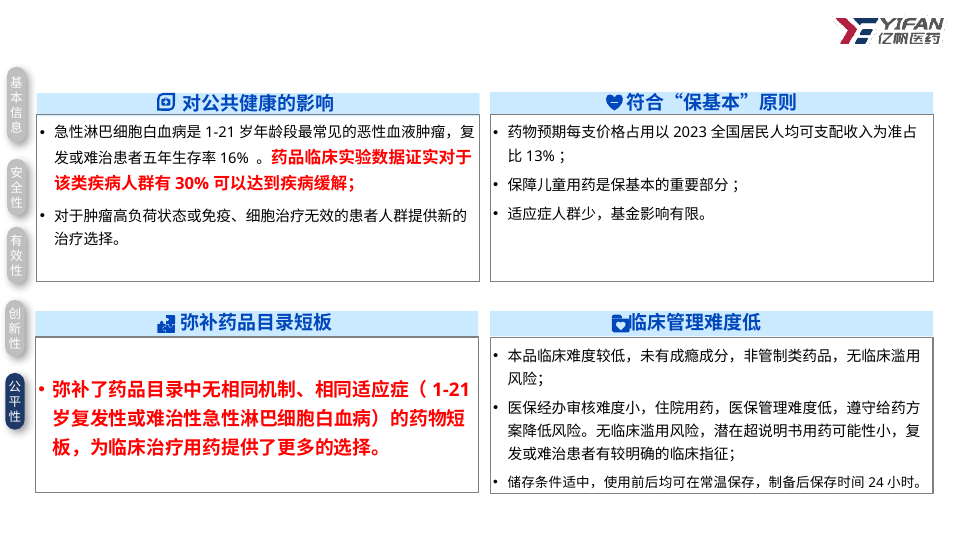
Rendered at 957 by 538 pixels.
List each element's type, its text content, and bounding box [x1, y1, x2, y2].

text_box 对公共健康的影响 [36, 93, 480, 114]
text_box [157, 92, 176, 111]
text_box 安全性 [4, 156, 29, 218]
text_box 弥补药品目录短板 [35, 310, 479, 337]
text_box [157, 315, 176, 333]
text_box 符合“保基本”原则 [490, 91, 934, 114]
text_box [606, 94, 623, 111]
text_box 急性淋巴细胞白血病是1-21岁年龄段最常见的恶性血液肿瘤，复发或难治患者五年生存率16% 。药品临床实验数据证实对于该类疾病人群有30%可以达到疾病缓解； 对于肿瘤高负荷状态或免疫、细胞治疗无效的患者人群提供新的治疗选择。 [36, 114, 480, 282]
text_box 药物预期每支价格占用以2023全国居民人均可支配收入为准占比13%； 保障儿童用药是保基本的重要部分 ； 适应症人群少，基金影响有限。 [490, 114, 934, 282]
text_box 创新性 [3, 297, 27, 359]
text_box 本品临床难度较低，未有成瘾成分，非管制类药品，无临床滥用风险； 医保经办审核难度小，住院用药，医保管理难度低，遵守给药方案降低风险。无临床滥用风险，潜在超说明书用药可能性小，复发或难治患者有较明确的临床指征； 储存条件适中，使用前后均可在常温保存，制备后保存时间24小时。 [490, 337, 934, 494]
text_box 公平性 [3, 370, 27, 432]
text_box [611, 314, 630, 333]
picture [832, 14, 947, 47]
text_box 有效性 [4, 224, 29, 286]
text_box 弥补了药品目录中无相同机制、相同适应症（1-21岁复发性或难治性急性淋巴细胞白血病）的药物短板，为临床治疗用药提供了更多的选择。 [35, 337, 479, 493]
text_box 基本信息 [4, 64, 29, 145]
text_box 临床管理难度低 [490, 310, 934, 337]
